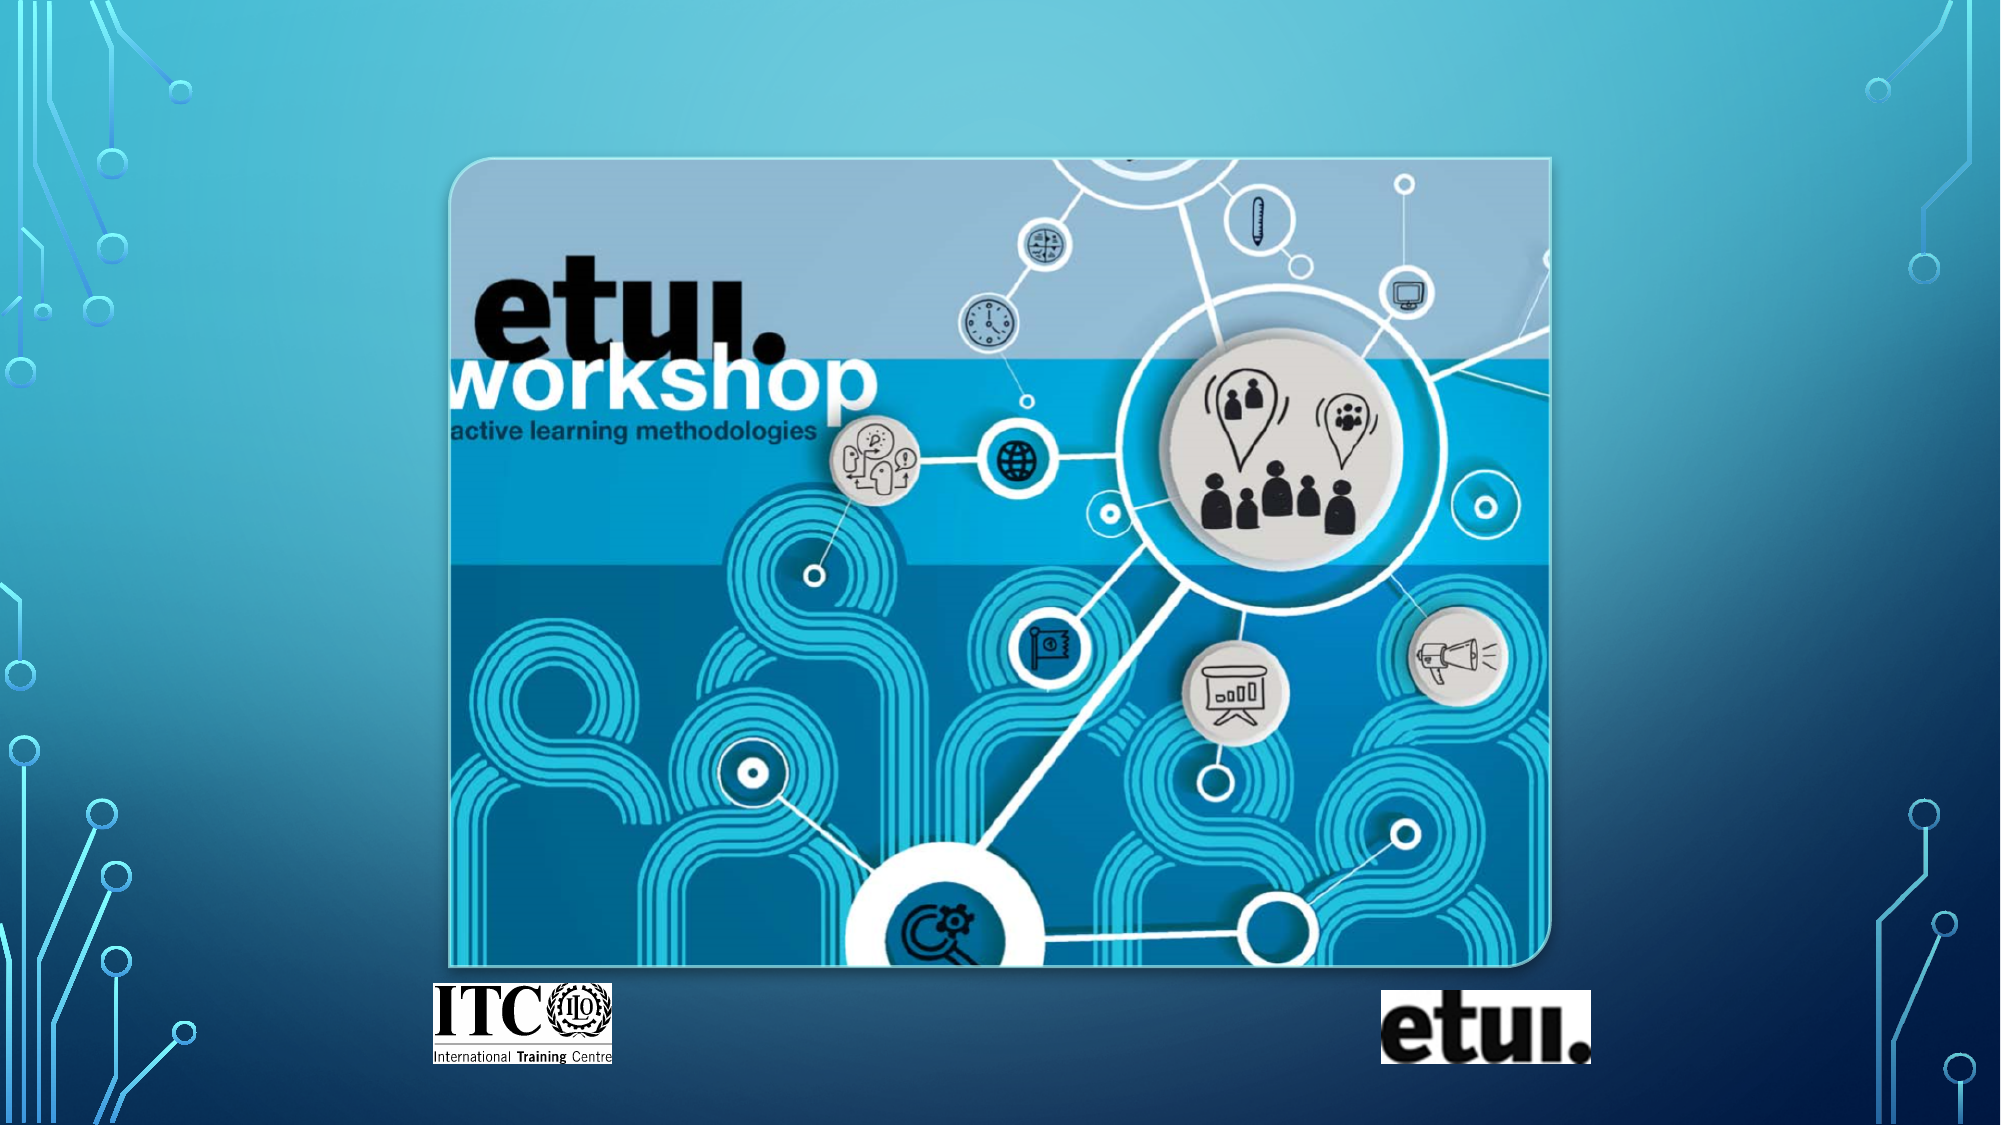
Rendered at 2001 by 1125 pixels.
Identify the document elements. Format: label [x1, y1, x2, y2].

picture [433, 158, 1780, 1081]
